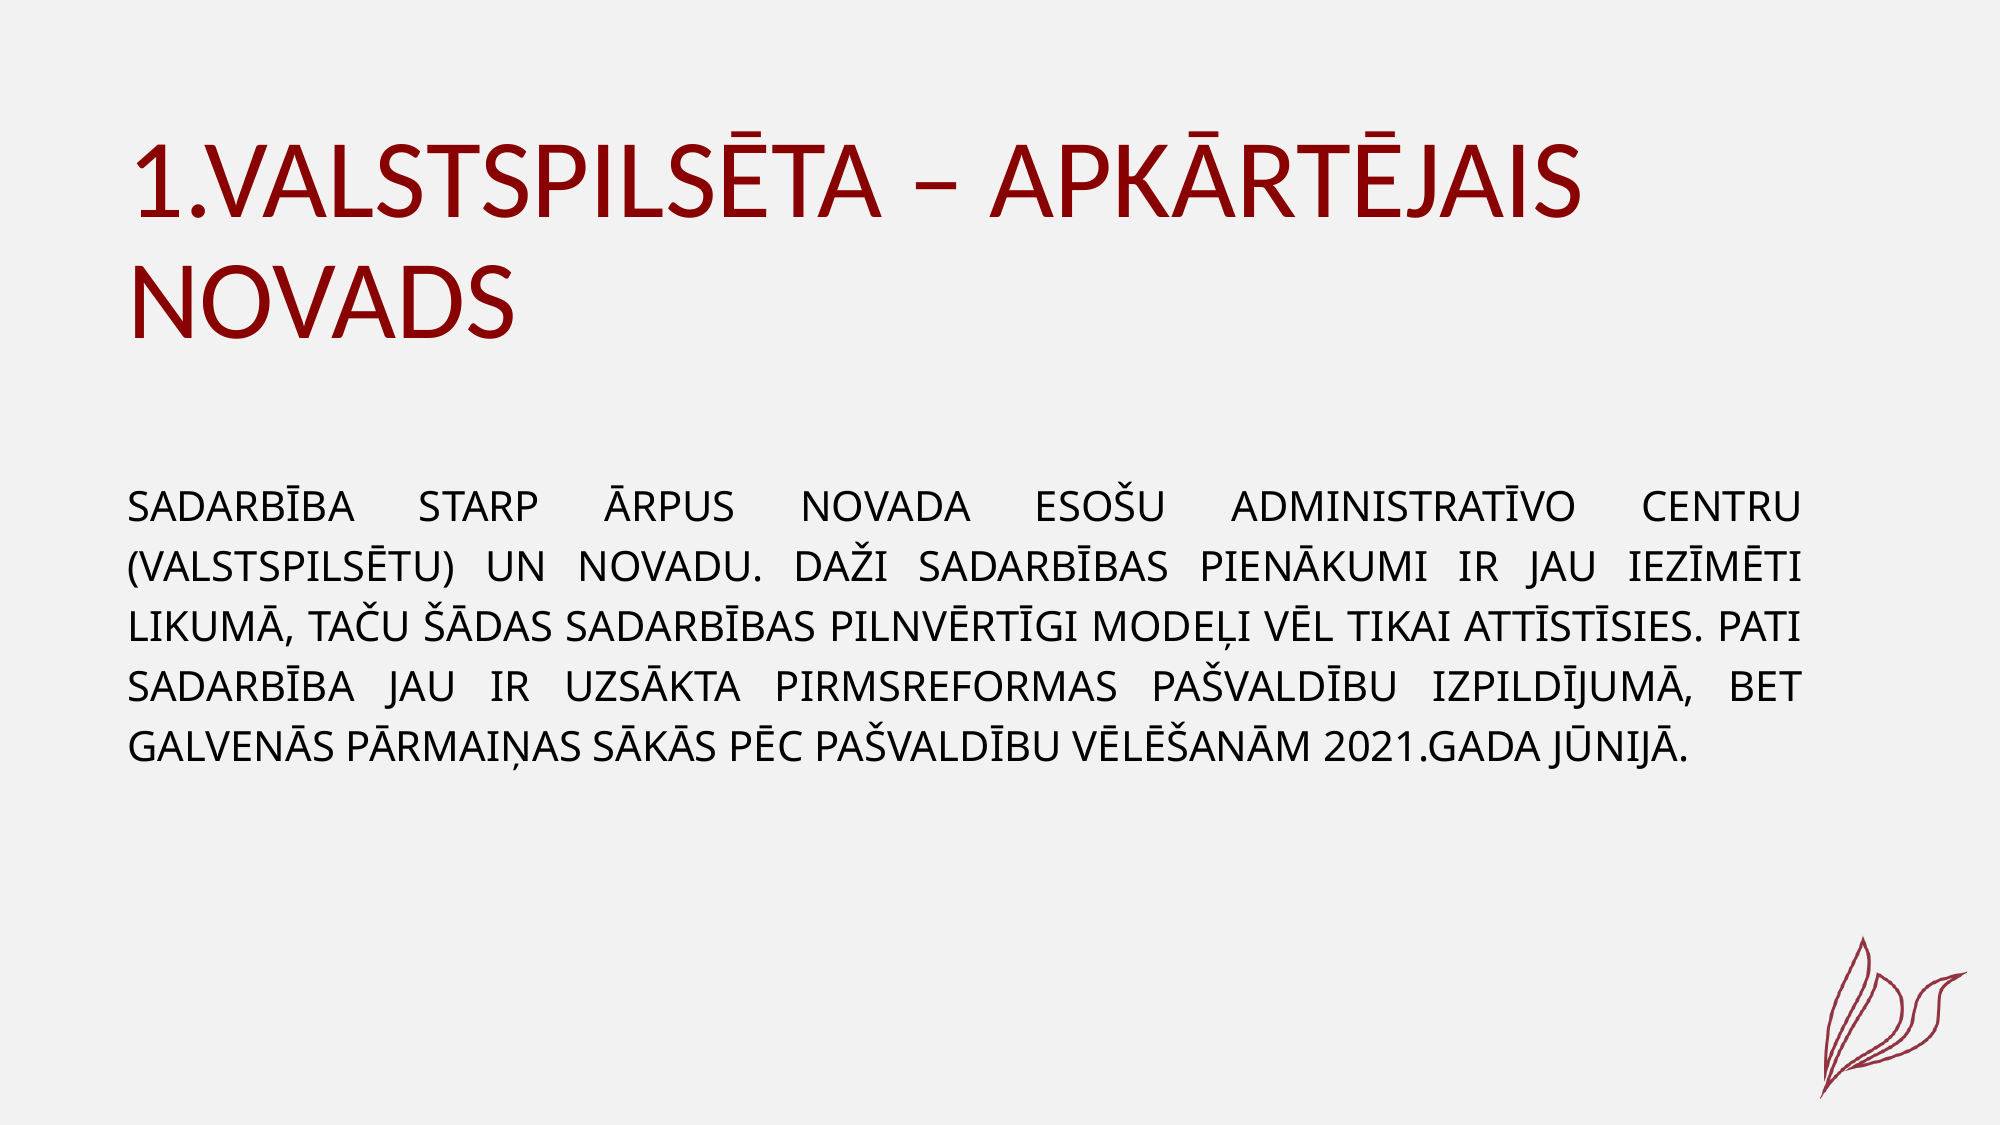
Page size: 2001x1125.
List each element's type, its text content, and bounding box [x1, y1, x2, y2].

list Sadarbība starp ārpus novada esošu administratīvo centru (valstspilsētu) un novadu. Daži sadarbības pienākumi ir jau iezīmēti likumā, taču šādas sadarbības pilnvērtīgi modeļi vēl tikai attīstīsies. Pati sadarbība jau ir uzsākta pirmsreformas pašvaldību izpildījumā, bet galvenās pārmaiņas sākās pēc pašvaldību vēlēšanām 2021.gada jūnijā. [112, 462, 1818, 882]
title 1.Valstspilsēta – apkārtējais novads [112, 112, 1818, 302]
